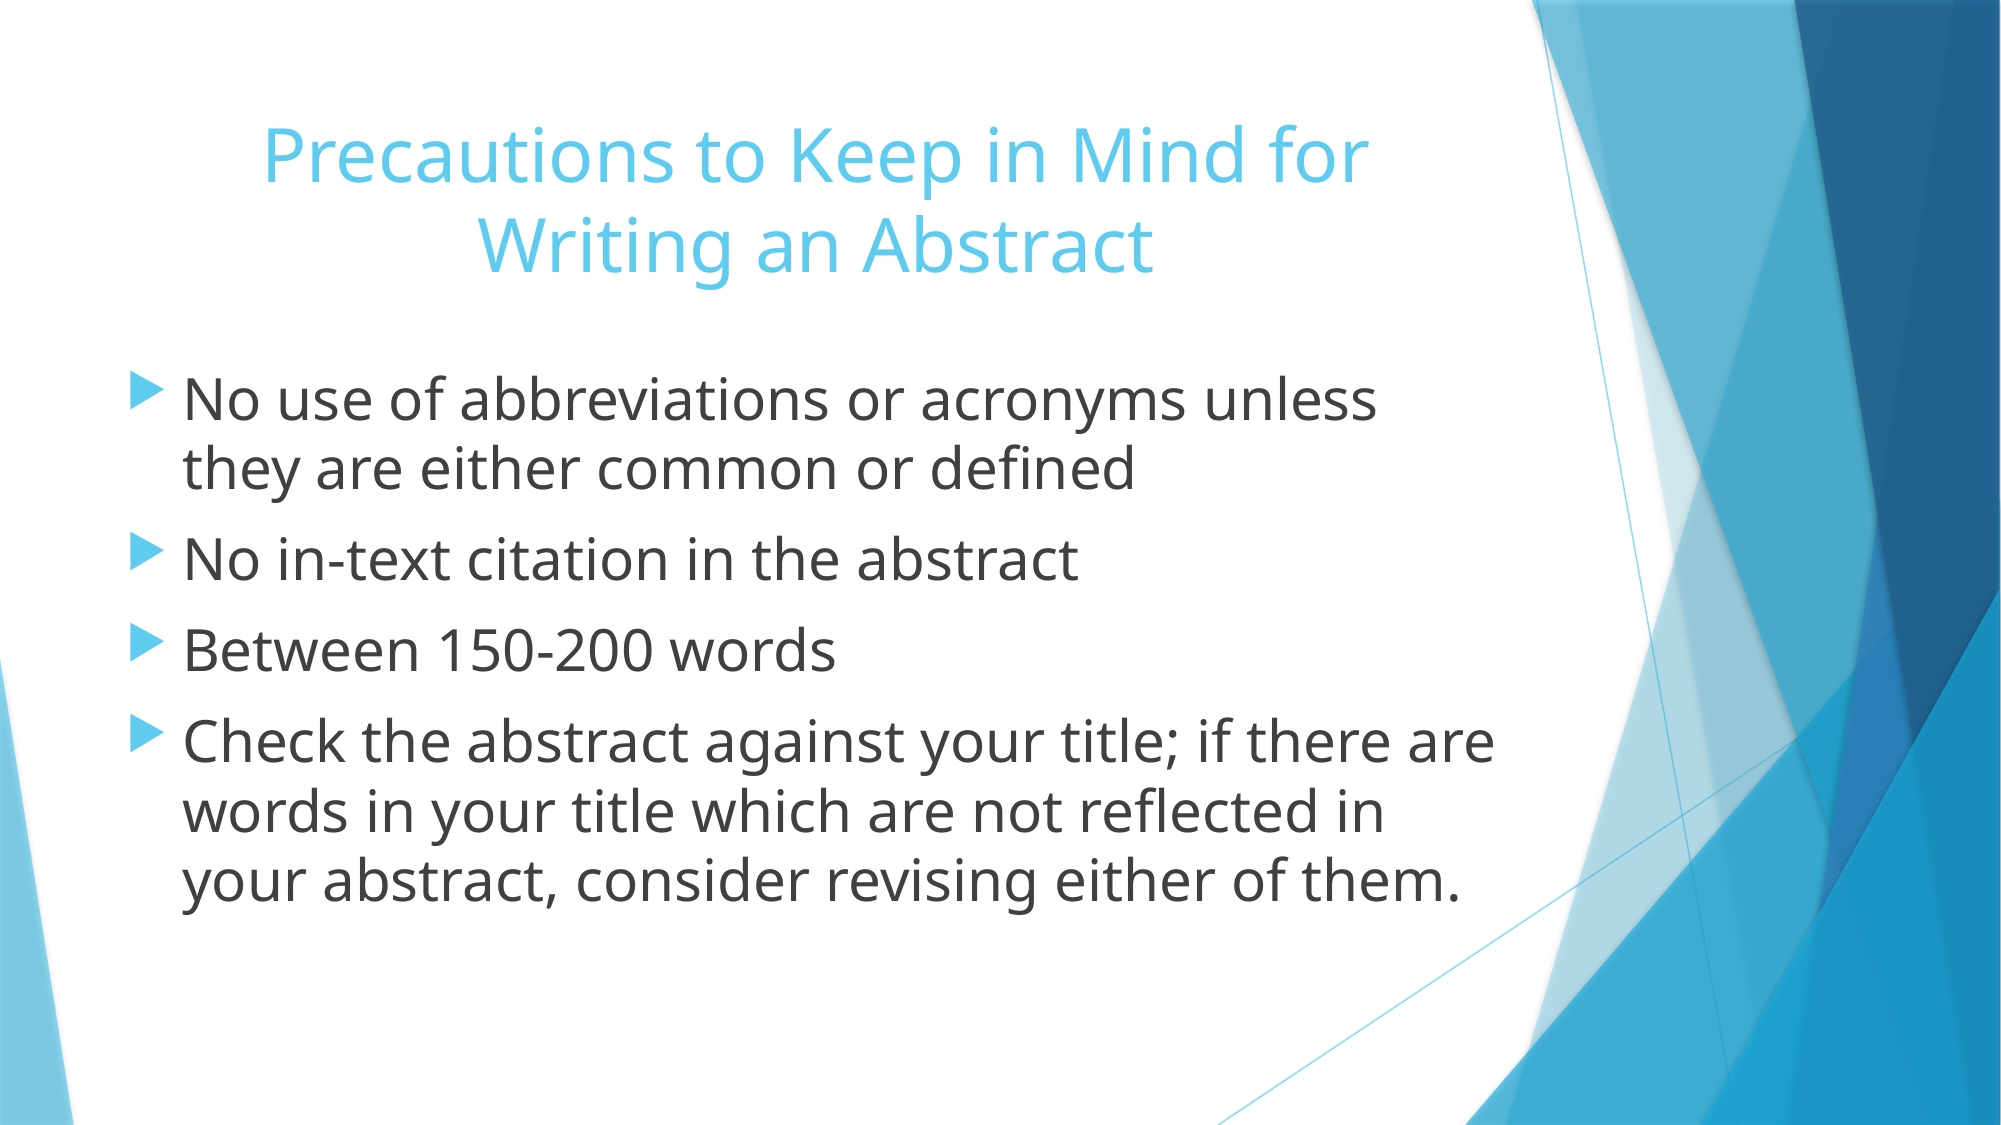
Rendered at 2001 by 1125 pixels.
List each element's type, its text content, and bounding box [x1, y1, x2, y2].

title Precautions to Keep in Mind for Writing an Abstract [111, 99, 1522, 317]
list No use of abbreviations or acronyms unless they are either common or defined No in-text citation in the abstract Between 150-200 words Check the abstract against your title; if there are words in your title which are not reflected in your abstract, consider revising either of them. [111, 354, 1522, 992]
